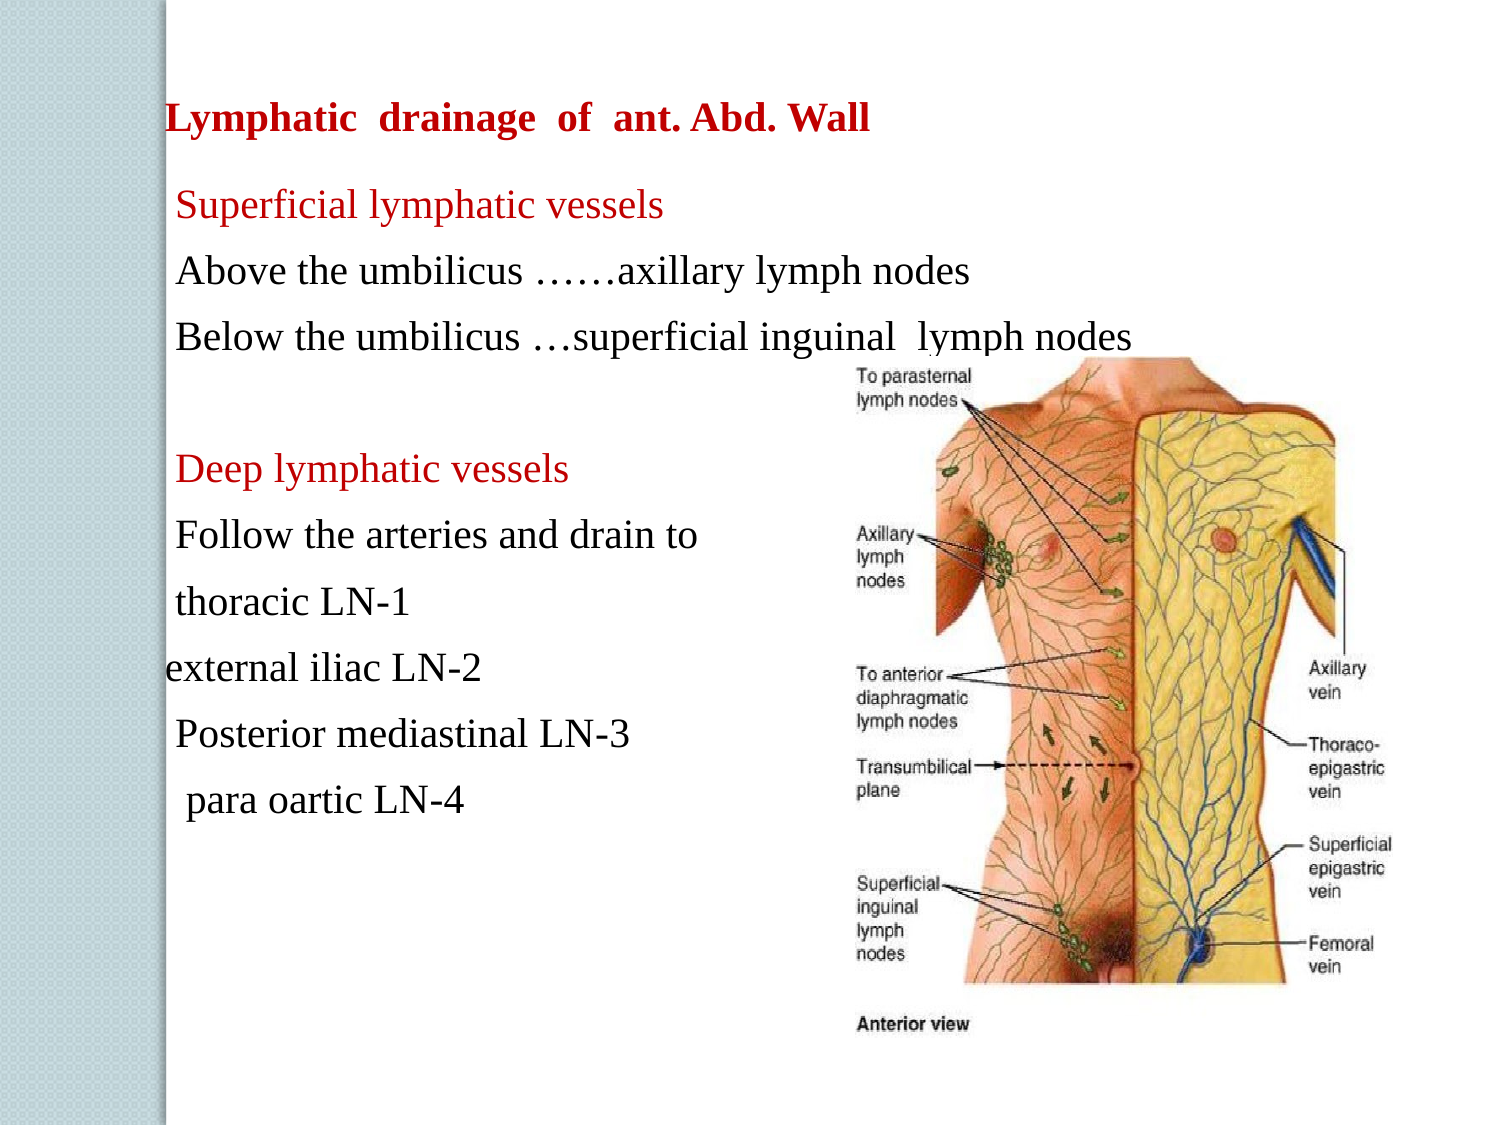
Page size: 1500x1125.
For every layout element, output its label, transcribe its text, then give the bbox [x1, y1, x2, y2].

text_box Lymphatic drainage of ant. Abd. Wall Superficial lymphatic vessels Above the umbilicus ……axillary lymph nodes Below the umbilicus …superficial inguinal lymph nodes Deep lymphatic vessels Follow the arteries and drain to 1-thoracic LN 2-external iliac LN 3-Posterior mediastinal LN 4-para oartic LN [150, 75, 1400, 885]
picture [855, 356, 1394, 1038]
